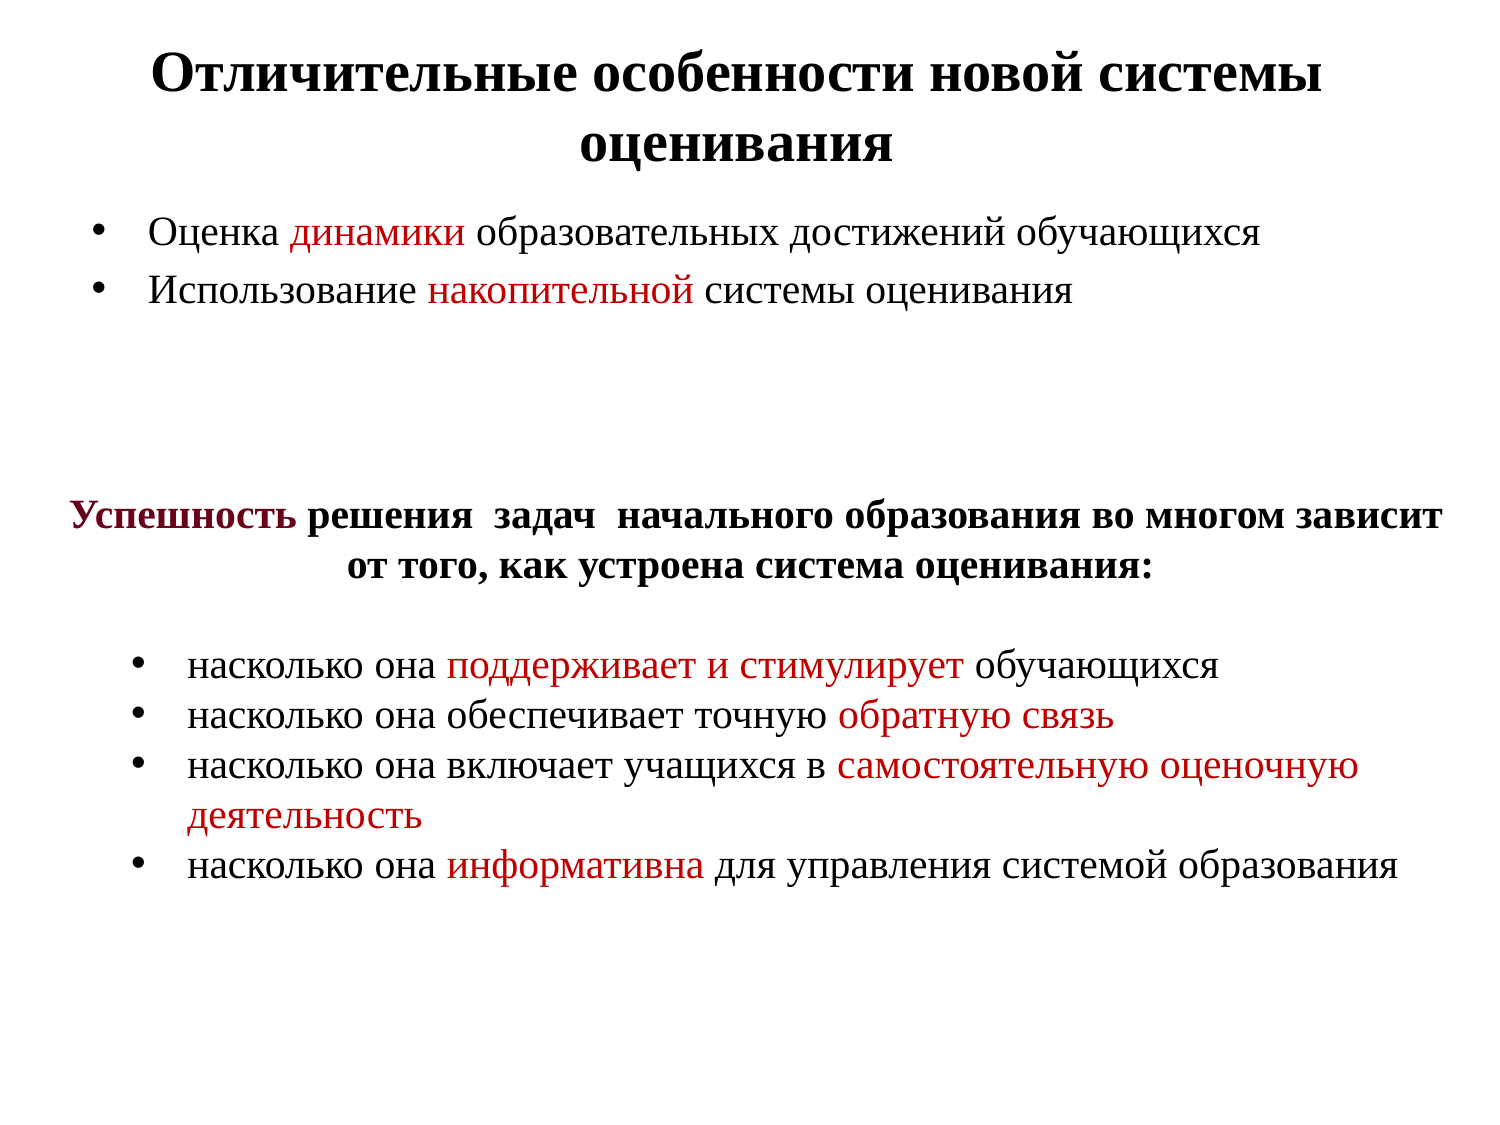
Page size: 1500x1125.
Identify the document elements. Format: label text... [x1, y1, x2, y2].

title Отличительные особенности новой системы оценивания [76, 30, 1398, 175]
text_box Успешность решения задач начального образования во многом зависит от того, как устроена система оценивания: насколько она поддерживает и стимулирует обучающихся насколько она обеспечивает точную обратную связь насколько она включает учащихся в самостоятельную оценочную деятельность насколько она информативна для управления системой образования [41, 479, 1471, 895]
list Оценка динамики образовательных достижений обучающихся Использование накопительной системы оценивания [76, 196, 1413, 409]
